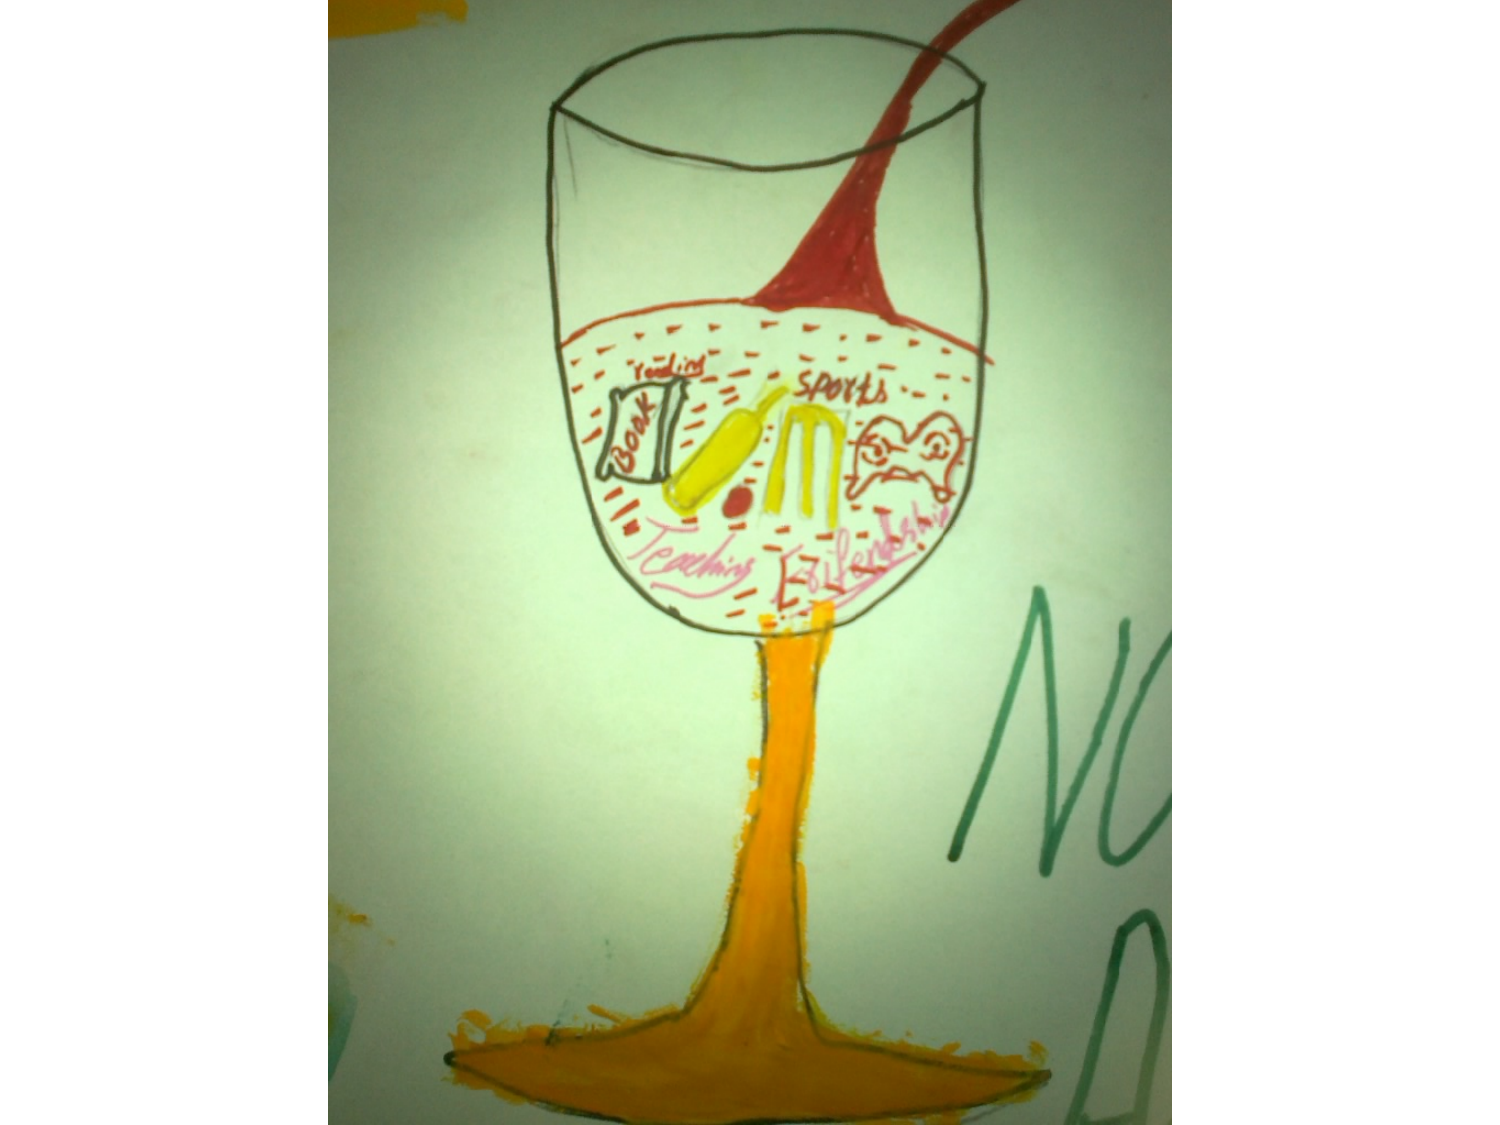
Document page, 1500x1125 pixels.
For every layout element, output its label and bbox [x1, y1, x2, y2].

picture [327, 0, 1173, 1125]
